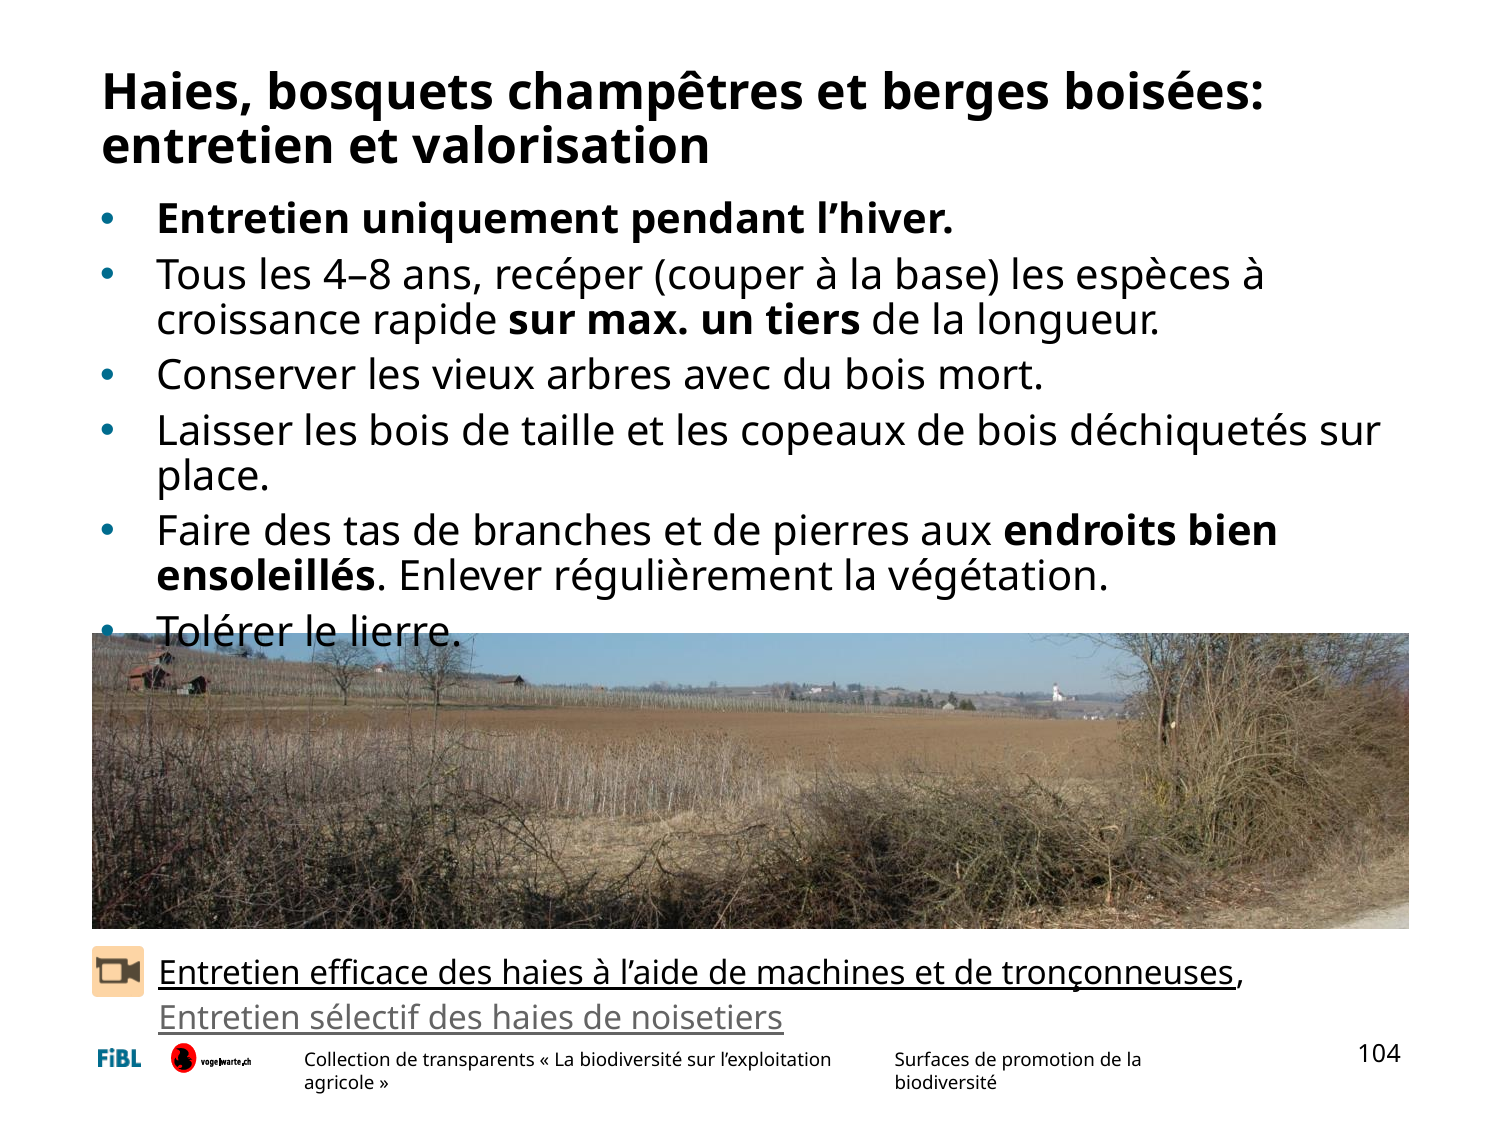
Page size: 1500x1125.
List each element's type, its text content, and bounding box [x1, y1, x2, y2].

text_box Entretien efficace des haies à l’aide de machines et de tronçonneuses, Entretien sélectif des haies de noisetiers [143, 943, 1500, 1050]
list Entretien uniquement pendant l’hiver. Tous les 4–8 ans, recéper (couper à la base) les espèces à croissance rapide sur max. un tiers de la longueur. Conserver les vieux arbres avec du bois mort. Laisser les bois de taille et les copeaux de bois déchiquetés sur place. Faire des tas de branches et de pierres aux endroits bien ensoleillés. Enlever régulièrement la végétation. Tolérer le lierre. [100, 198, 1400, 633]
picture [98, 1048, 141, 1067]
picture [92, 946, 144, 998]
picture [92, 633, 1409, 929]
slide_number 104 [1270, 1050, 1401, 1080]
title Haies, bosquets champêtres et berges boisées: entretien et valorisation [101, 66, 1399, 170]
